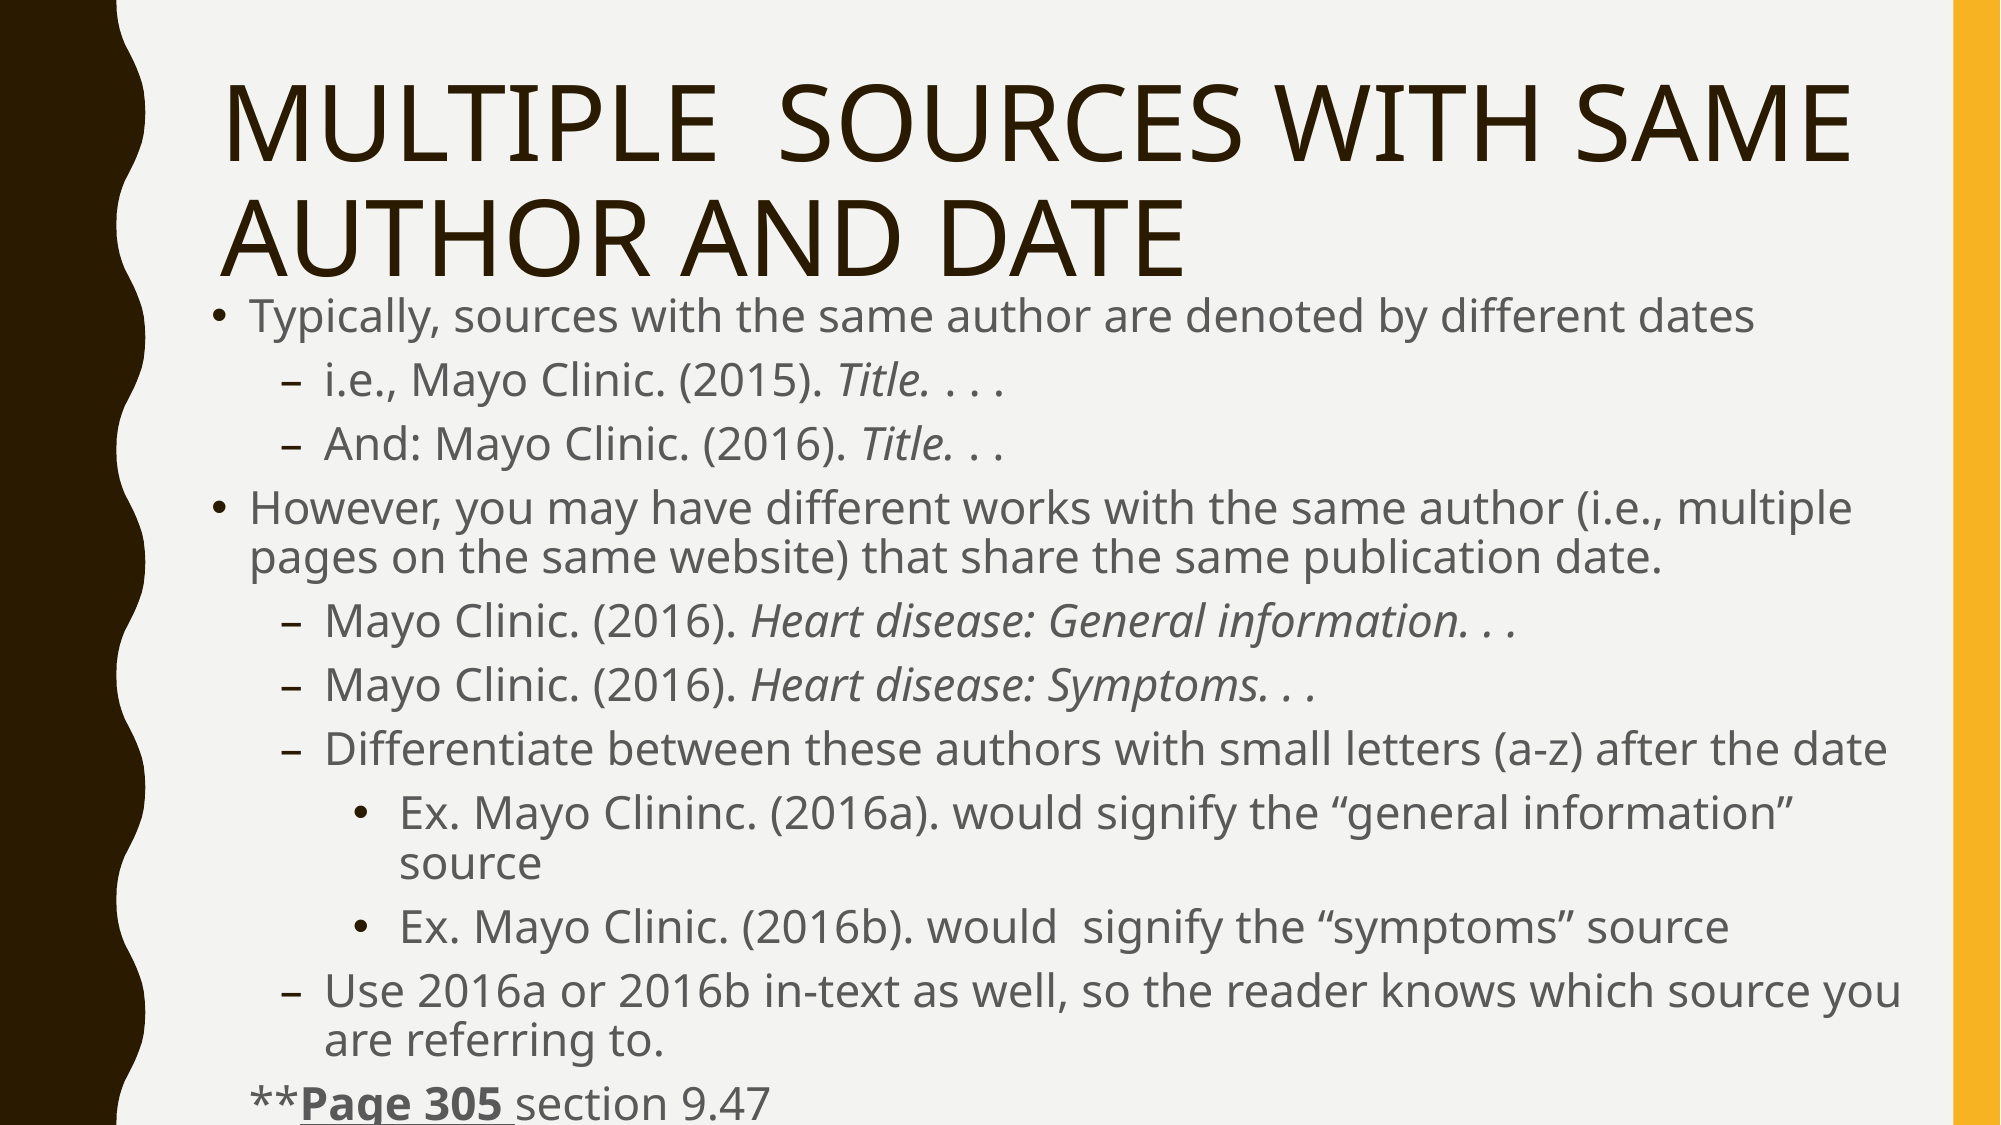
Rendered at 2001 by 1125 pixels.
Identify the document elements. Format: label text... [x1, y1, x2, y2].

title MULTIPLE SOURCES WITH SAME AUTHOR AND DATE [205, 62, 1875, 285]
list Typically, sources with the same author are denoted by different dates i.e., Mayo Clinic. (2015). Title. . . . And: Mayo Clinic. (2016). Title. . . However, you may have different works with the same author (i.e., multiple pages on the same website) that share the same publication date. Mayo Clinic. (2016). Heart disease: General information. . . Mayo Clinic. (2016). Heart disease: Symptoms. . . Differentiate between these authors with small letters (a-z) after the date Ex. Mayo Clininc. (2016a). would signify the “general information” source Ex. Mayo Clinic. (2016b). would signify the “symptoms” source Use 2016a or 2016b in-text as well, so the reader knows which source you are referring to. **Page 305 section 9.47 [196, 285, 1922, 1033]
